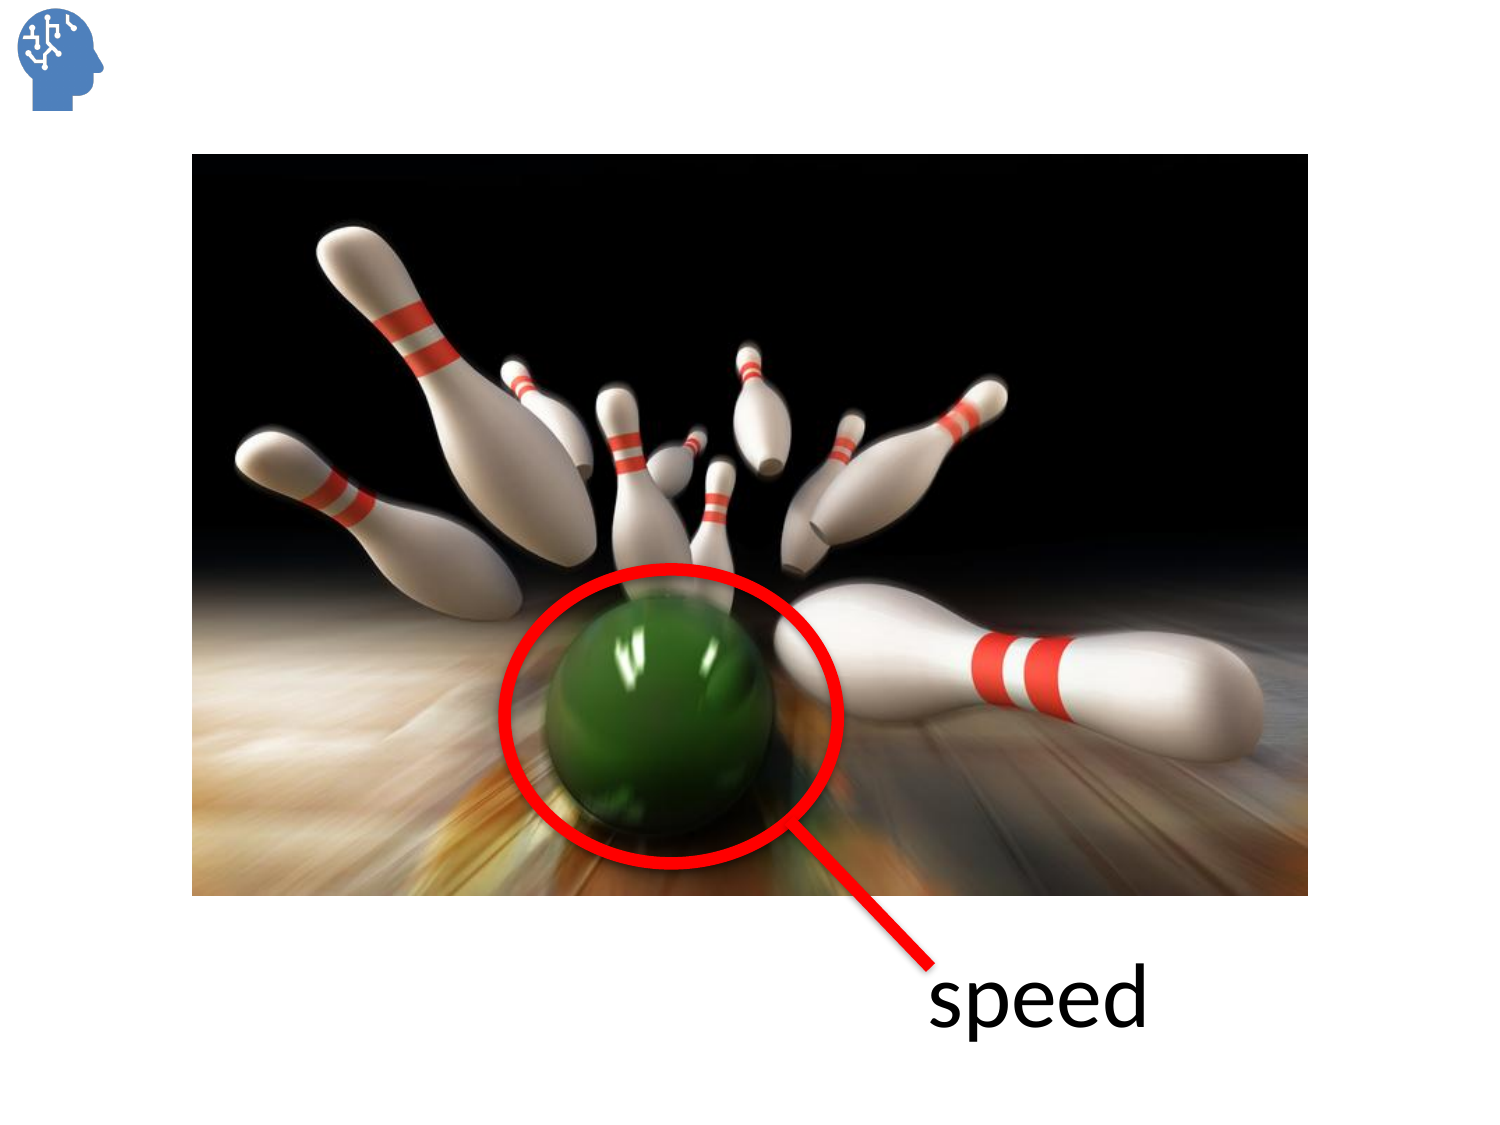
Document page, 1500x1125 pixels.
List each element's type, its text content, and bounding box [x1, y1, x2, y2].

text_box [0, 0, 121, 121]
text_box speed [911, 928, 1206, 1054]
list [74, 153, 1426, 897]
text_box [788, 820, 931, 968]
